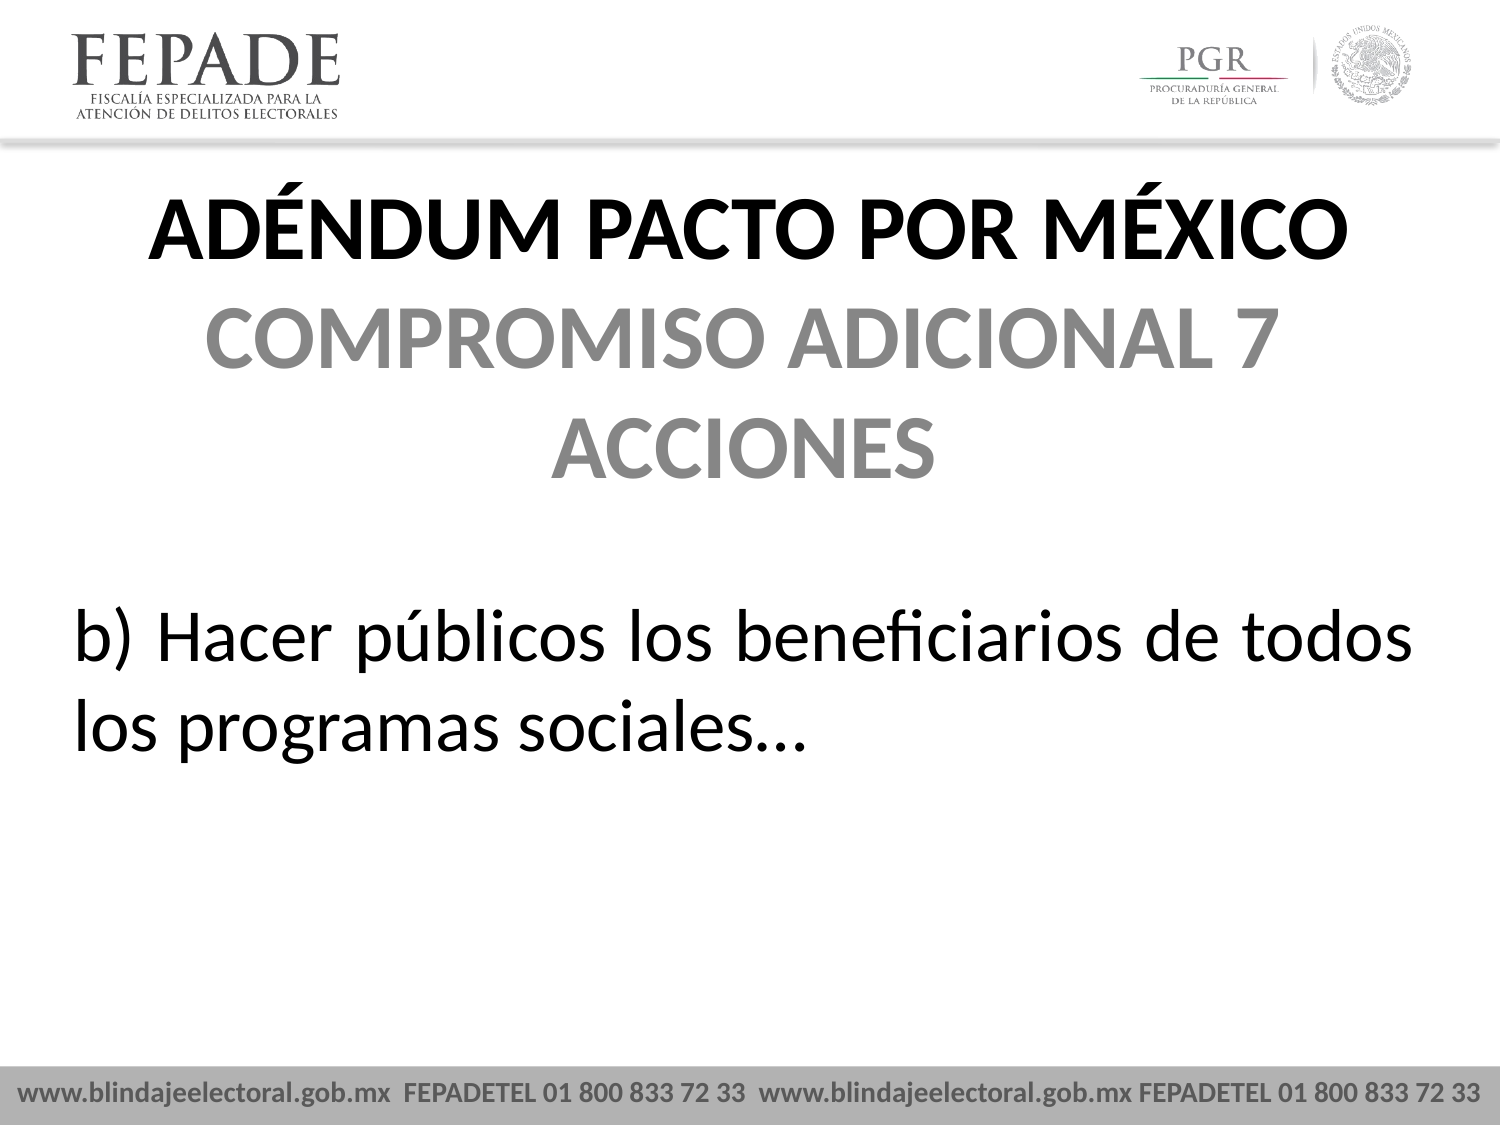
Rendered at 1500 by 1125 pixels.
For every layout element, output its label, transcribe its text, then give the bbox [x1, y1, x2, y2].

picture [1136, 23, 1418, 107]
text_box ADÉNDUM PACTO POR MÉXICO [0, 128, 1500, 317]
picture [70, 32, 340, 122]
text_box COMPROMISO ADICIONAL 7 ACCIONES b) Hacer públicos los beneficiarios de todos los programas sociales… [58, 317, 1430, 865]
